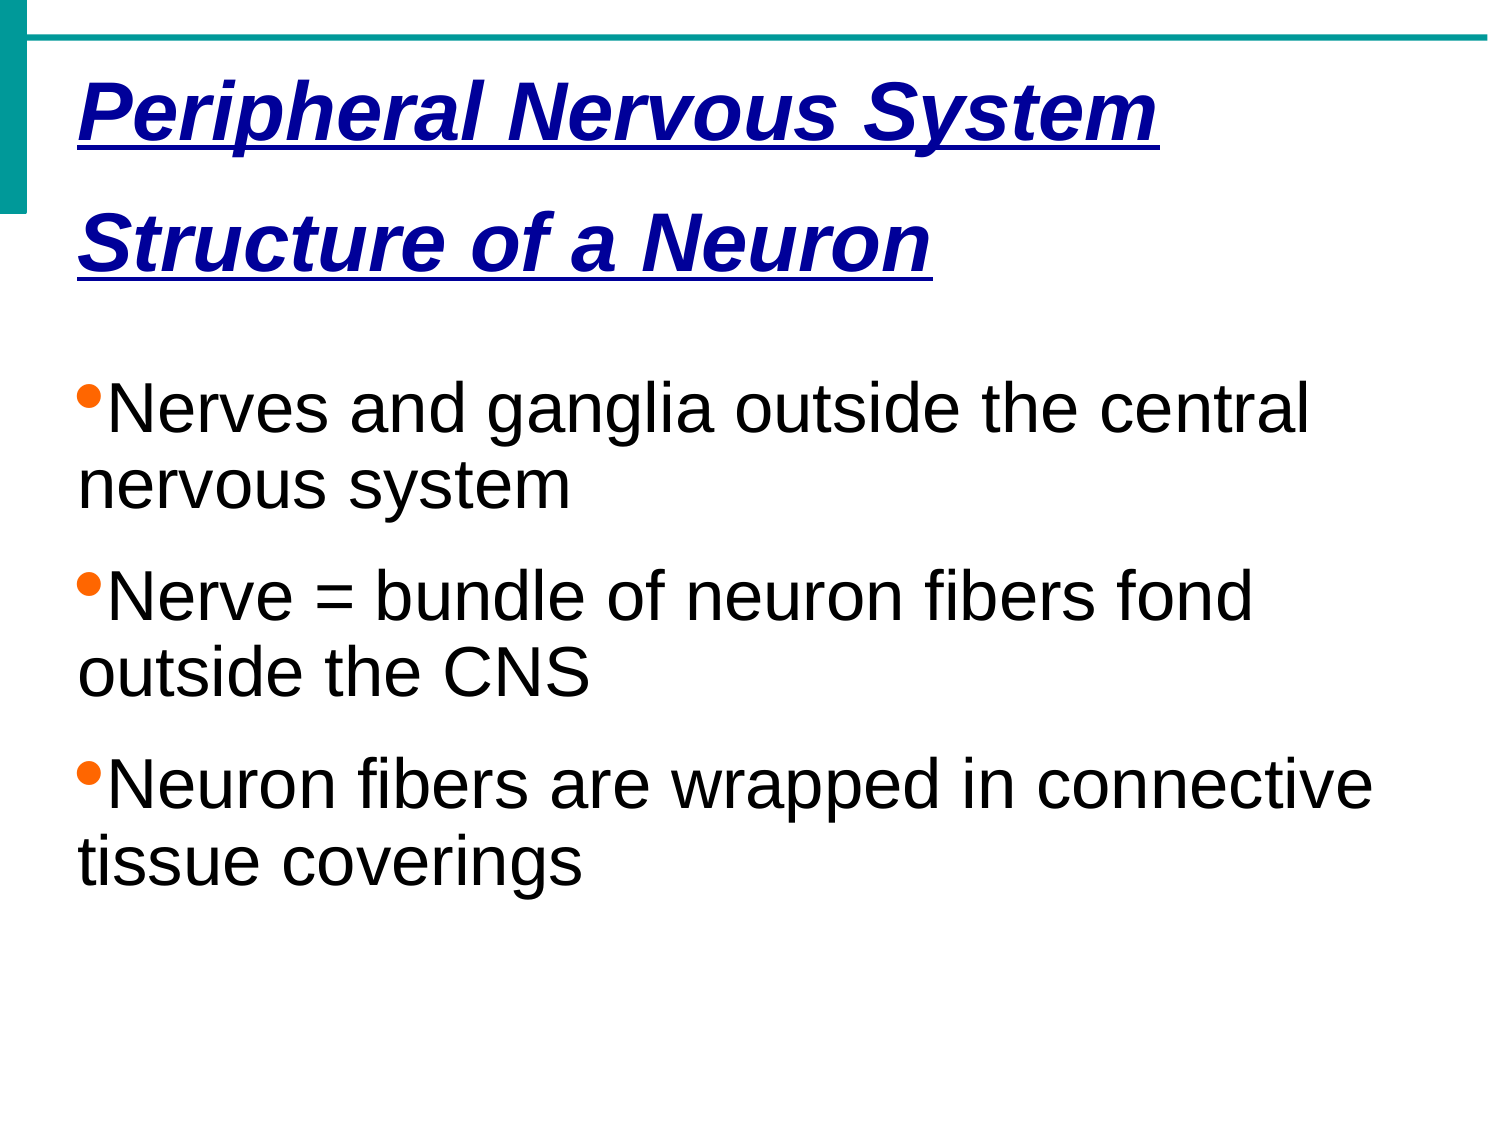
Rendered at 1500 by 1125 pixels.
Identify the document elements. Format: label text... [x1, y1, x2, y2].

text_box [0, 0, 25, 213]
text_box Nerves and ganglia outside the central nervous system Nerve = bundle of neuron fibers fond outside the CNS Neuron fibers are wrapped in connective tissue coverings [62, 363, 1415, 908]
list Peripheral Nervous System Structure of a Neuron [62, 50, 1438, 703]
